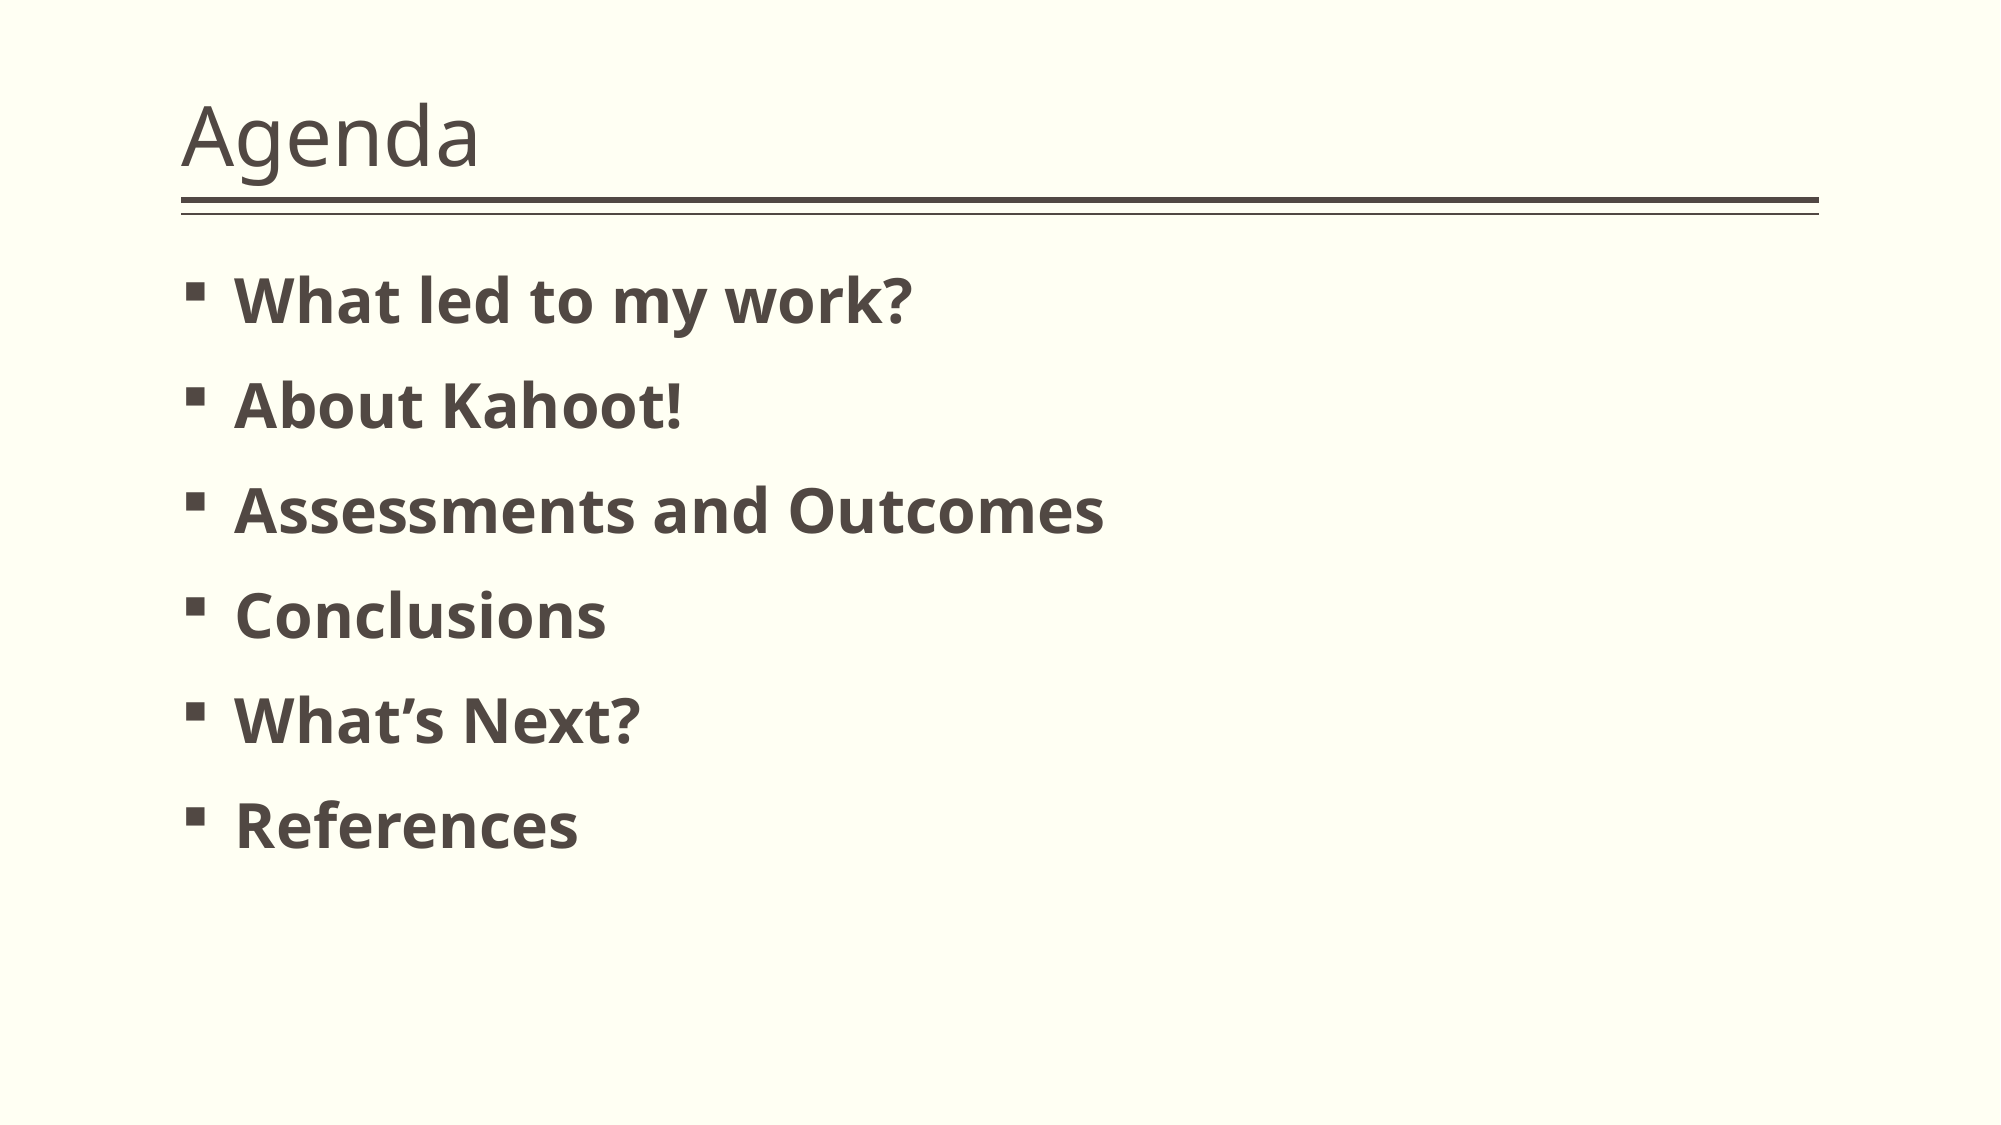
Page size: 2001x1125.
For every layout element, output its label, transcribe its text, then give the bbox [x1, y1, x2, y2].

title Agenda [181, 12, 1819, 193]
list What led to my work? About Kahoot! Assessments and Outcomes Conclusions What’s Next? References [181, 262, 1458, 1009]
